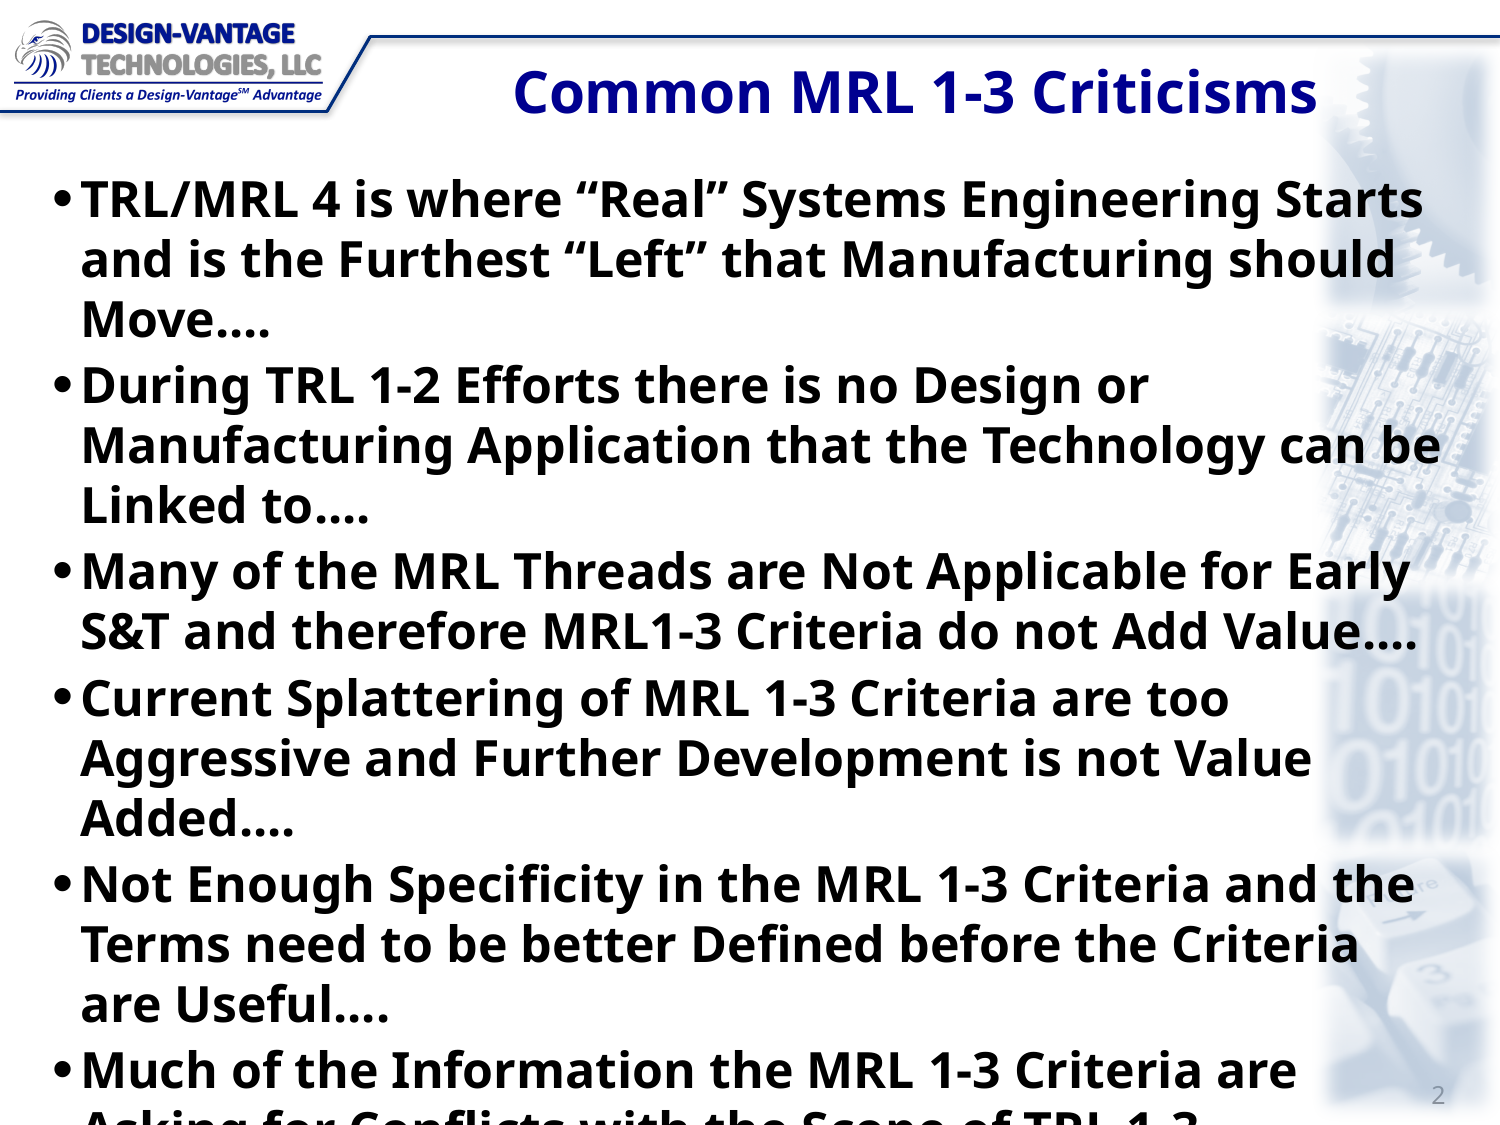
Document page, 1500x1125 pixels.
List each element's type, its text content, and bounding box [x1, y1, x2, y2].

list TRL/MRL 4 is where “Real” Systems Engineering Starts and is the Furthest “Left” that Manufacturing should Move.... During TRL 1-2 Efforts there is no Design or Manufacturing Application that the Technology can be Linked to.... Many of the MRL Threads are Not Applicable for Early S&T and therefore MRL1-3 Criteria do not Add Value.... Current Splattering of MRL 1-3 Criteria are too Aggressive and Further Development is not Value Added.... Not Enough Specificity in the MRL 1-3 Criteria and the Terms need to be better Defined before the Criteria are Useful.... Much of the Information the MRL 1-3 Criteria are Asking for Conflicts with the Scope of TRL 1-3 Activities.... [37, 159, 1461, 972]
slide_number 1 [1110, 1068, 1461, 1125]
title Common MRL 1-3 Criticisms [370, 36, 1461, 143]
